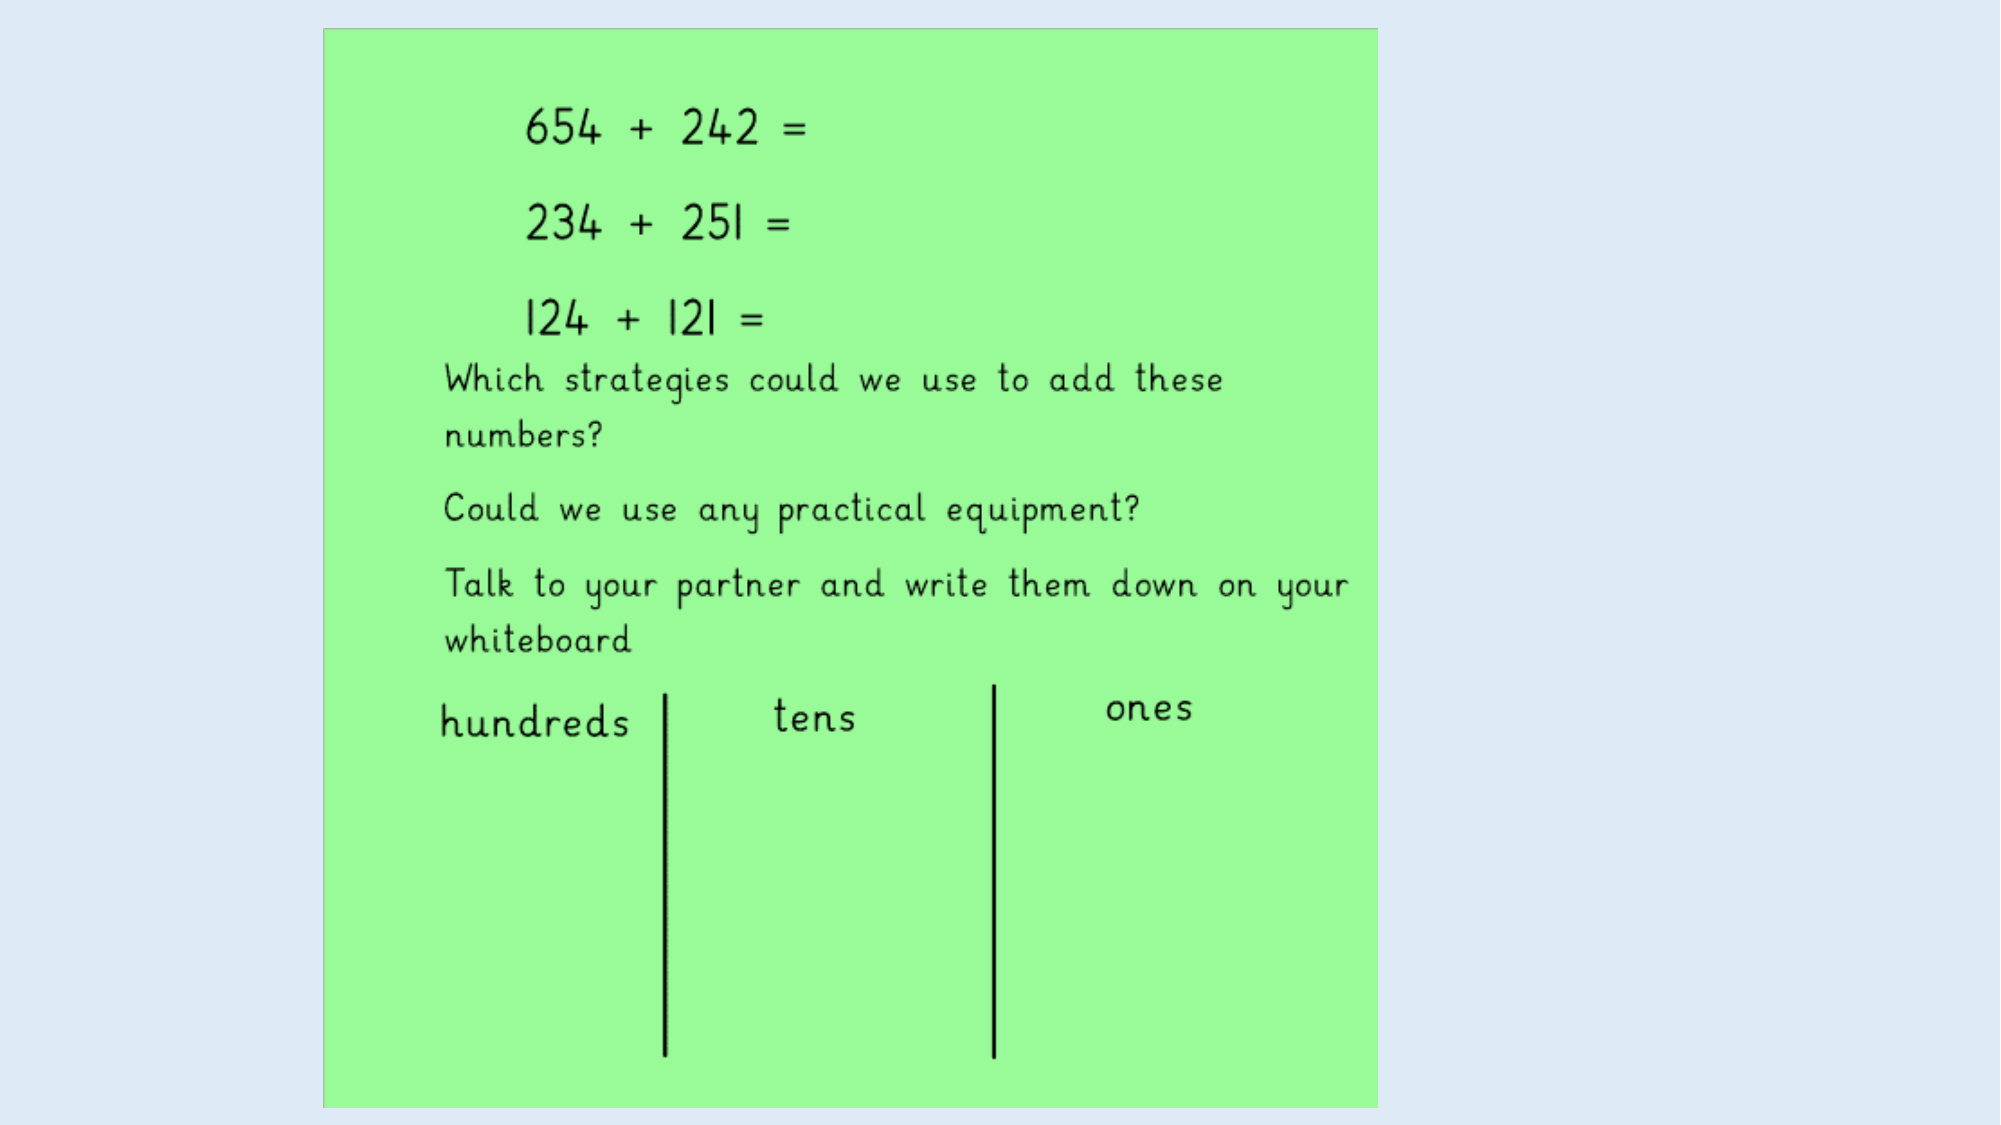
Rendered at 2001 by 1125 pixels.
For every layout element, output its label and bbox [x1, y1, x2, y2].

picture [323, 28, 1378, 1108]
